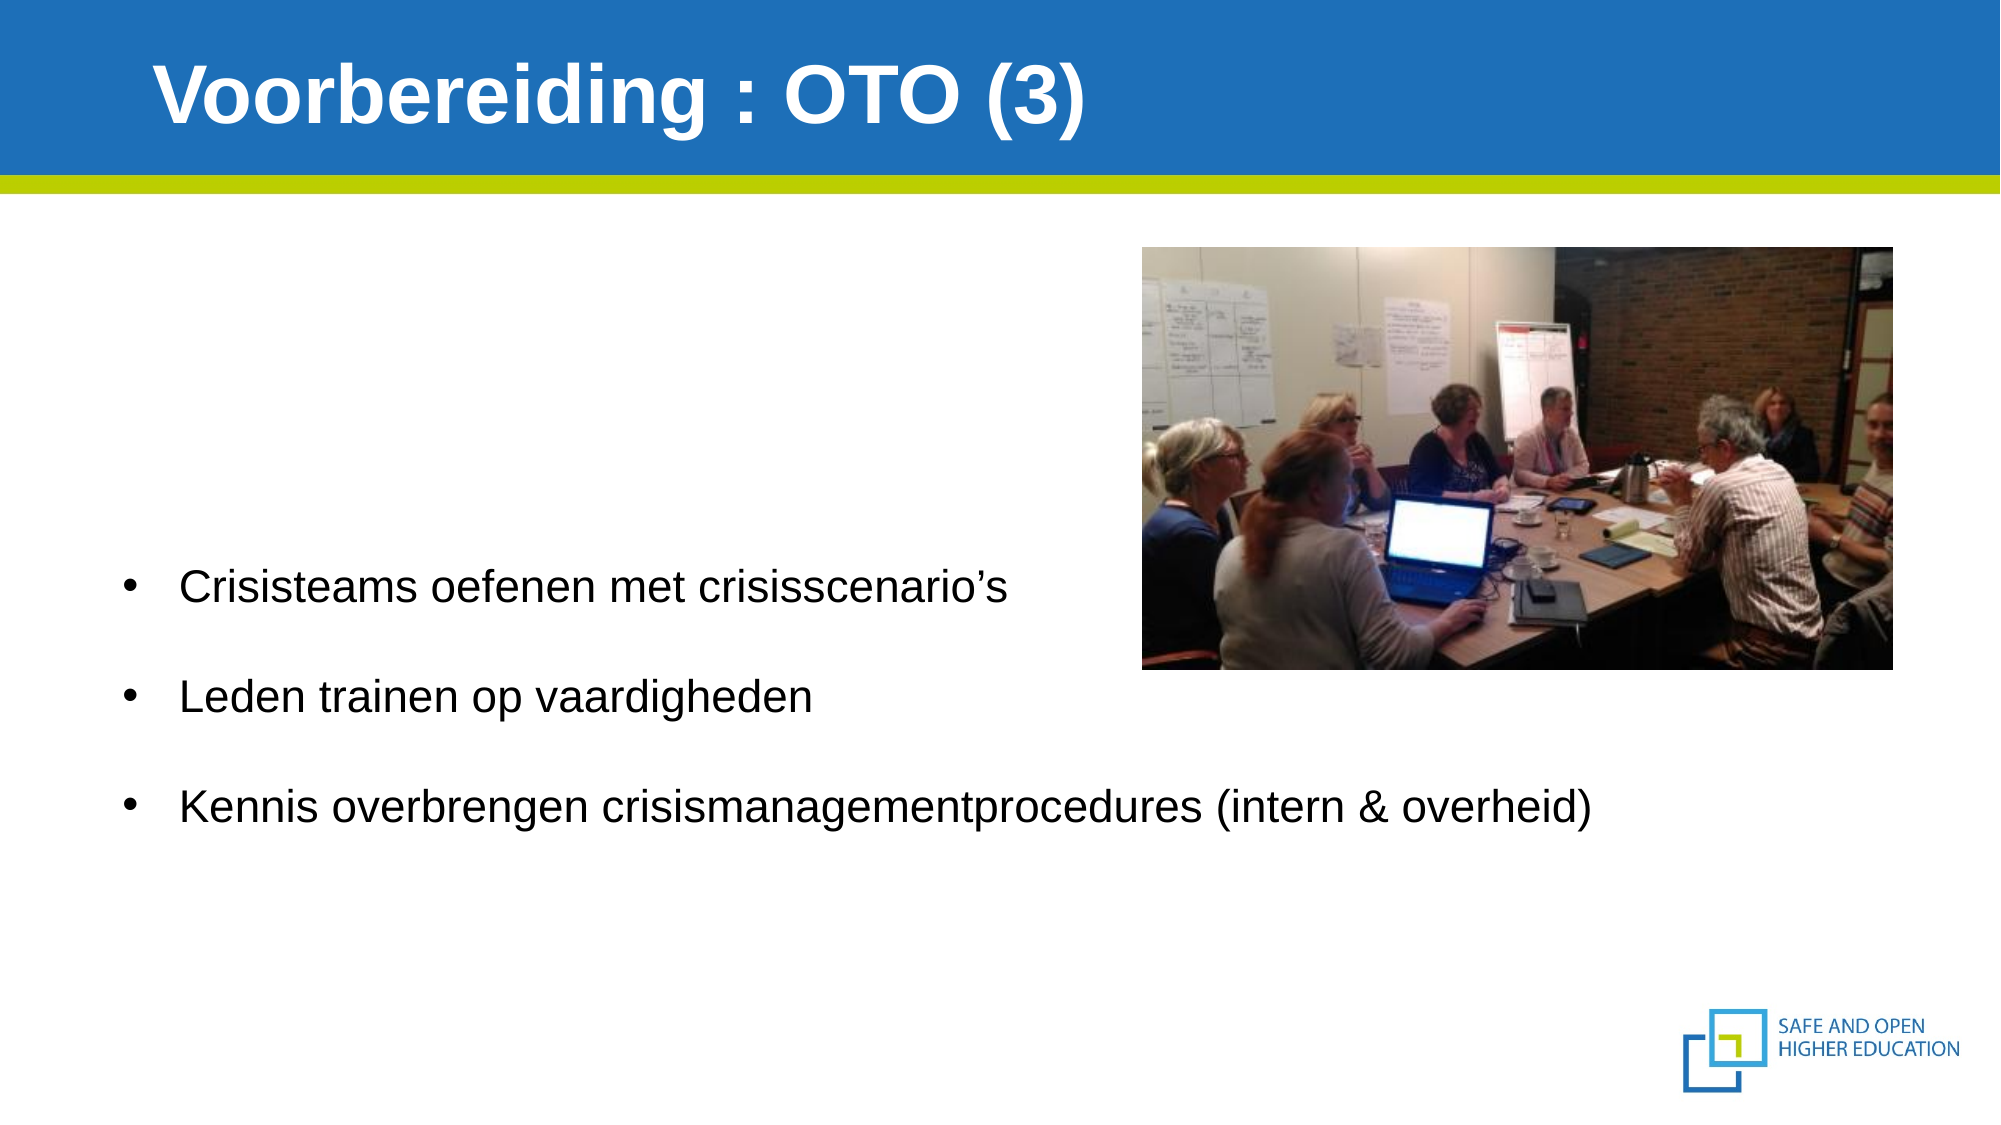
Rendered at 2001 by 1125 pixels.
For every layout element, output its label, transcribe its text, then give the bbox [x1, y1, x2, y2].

title Voorbereiding : OTO (3) [137, 11, 1863, 181]
text_box Crisisteams oefenen met crisisscenario’s Leden trainen op vaardigheden Kennis overbrengen crisismanagementprocedures (intern & overheid) [107, 274, 1893, 1114]
picture [0, 0, 2000, 1125]
